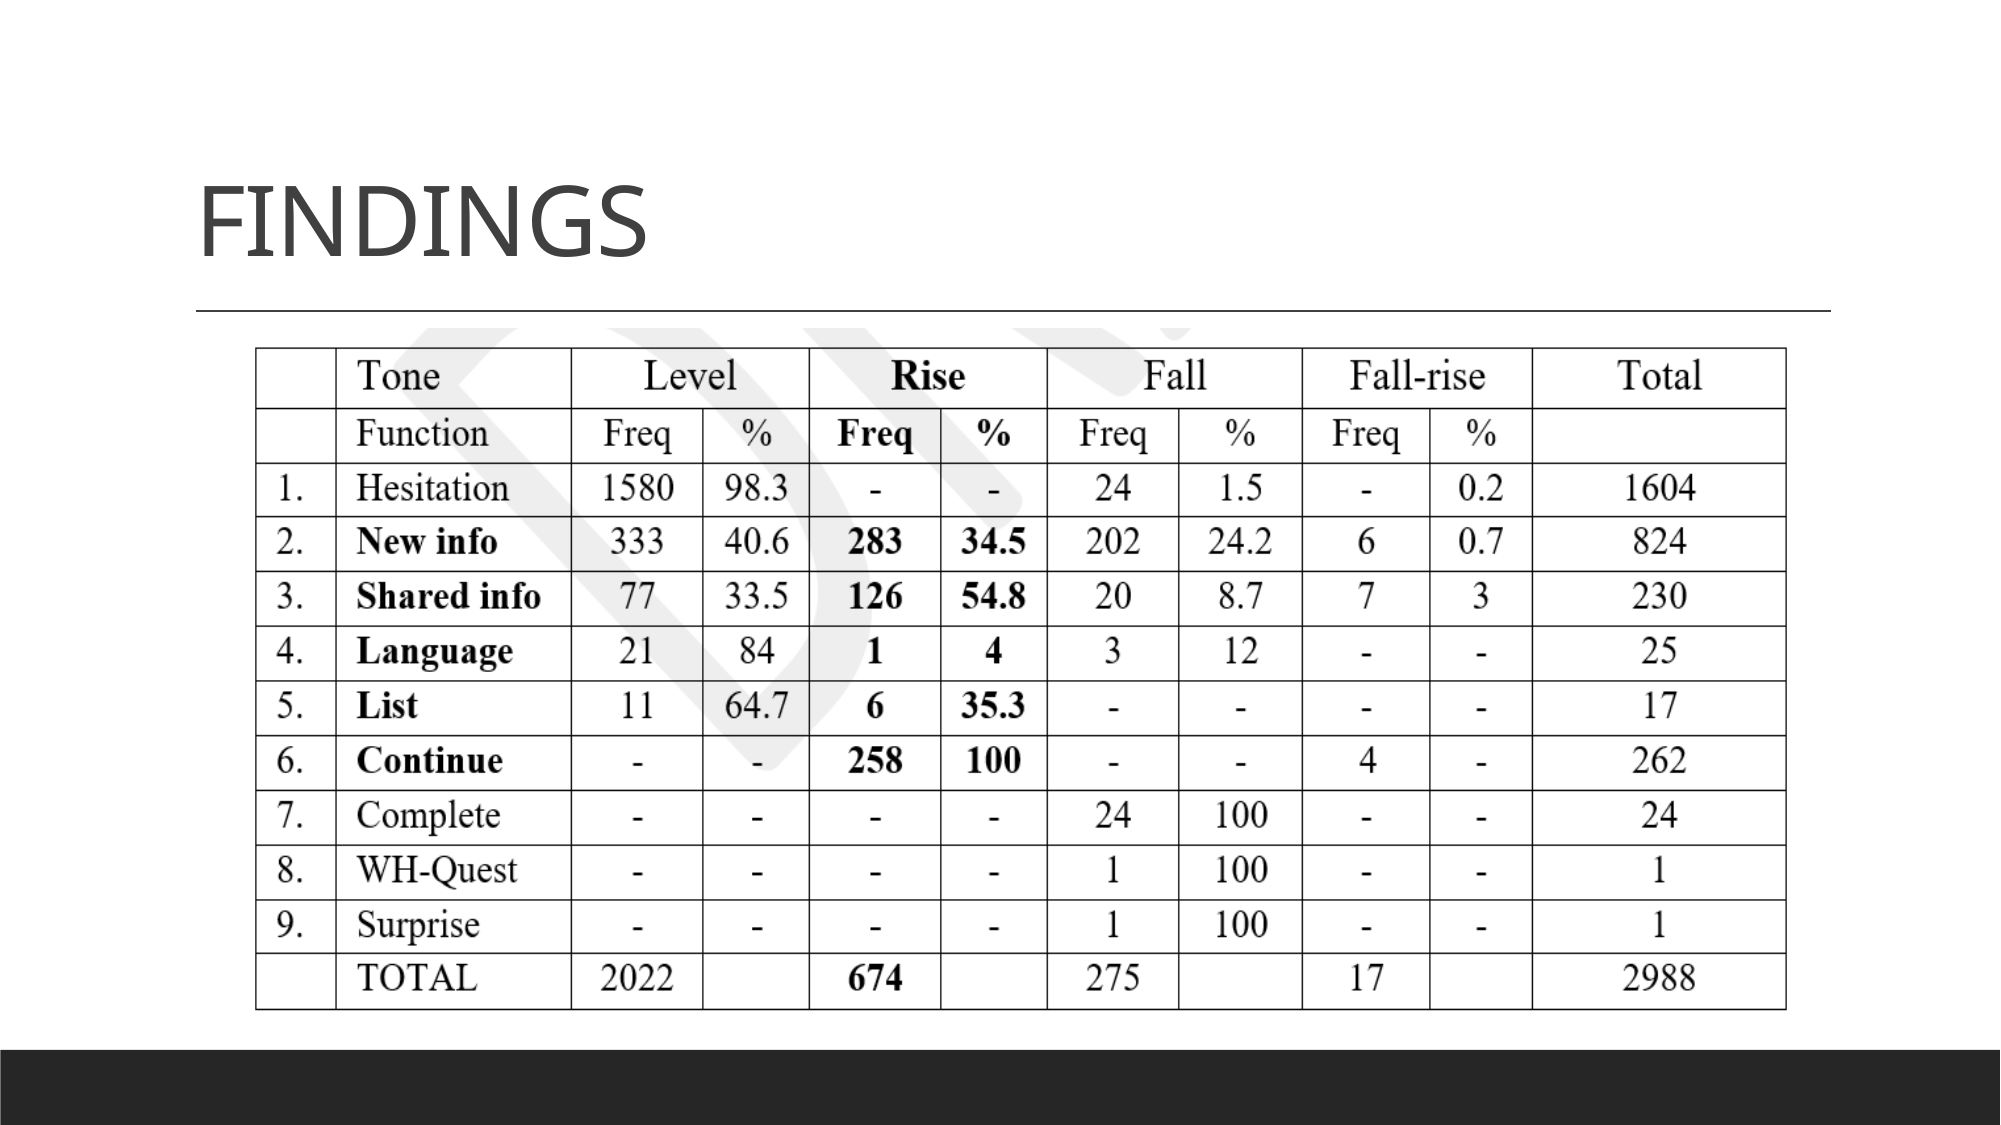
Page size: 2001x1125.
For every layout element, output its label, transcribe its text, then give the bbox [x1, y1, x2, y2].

title FINDINGS [180, 47, 1830, 285]
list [232, 328, 1809, 1024]
